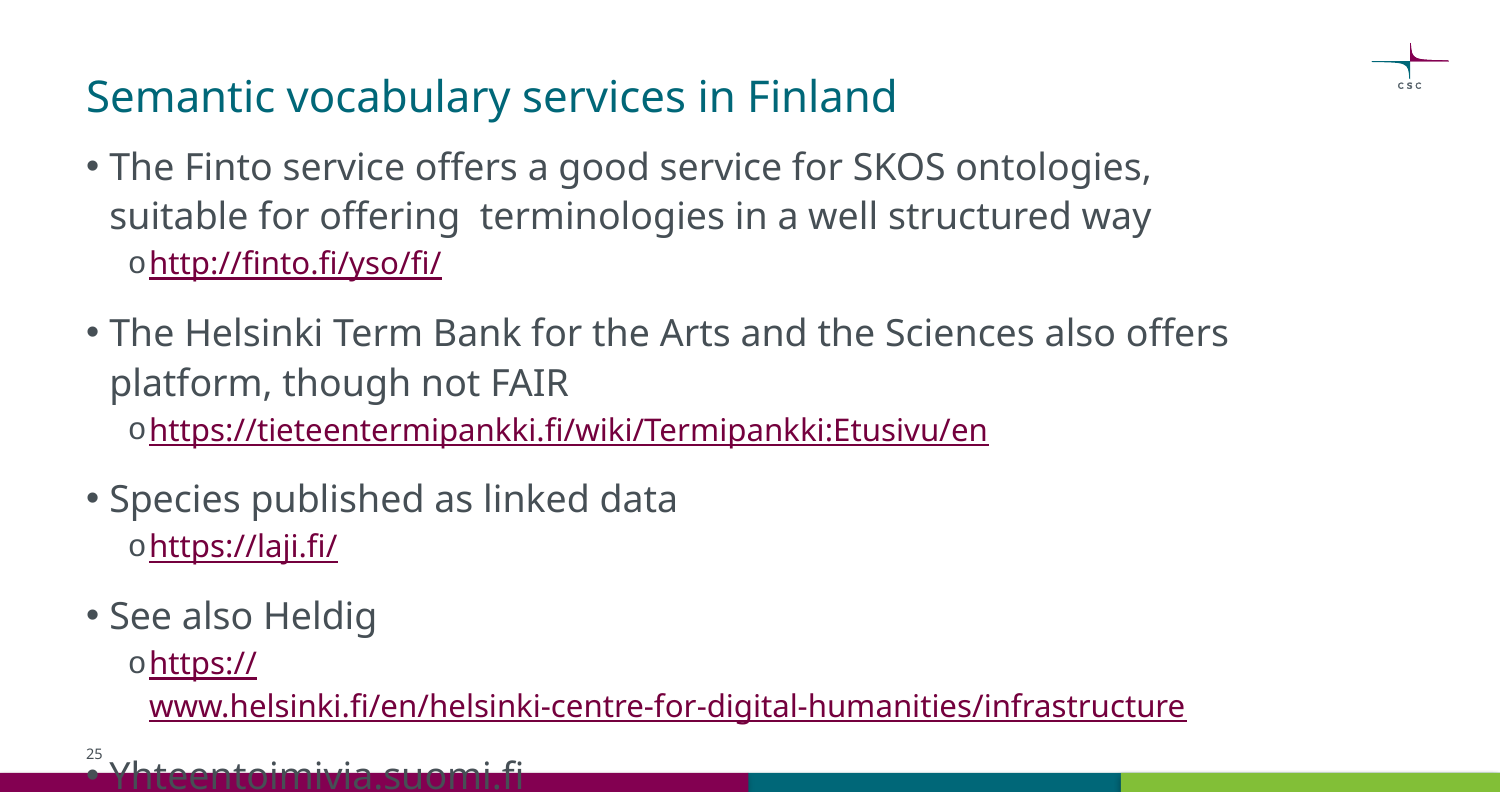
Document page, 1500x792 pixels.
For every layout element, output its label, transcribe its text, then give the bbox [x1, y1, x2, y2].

list The Finto service offers a good service for SKOS ontologies, suitable for offering terminologies in a well structured way http://finto.fi/yso/fi/ The Helsinki Term Bank for the Arts and the Sciences also offers platform, though not FAIR https://tieteentermipankki.fi/wiki/Termipankki:Etusivu/en Species published as linked data https://laji.fi/ See also Heldig https://www.helsinki.fi/en/helsinki-centre-for-digital-humanities/infrastructure Yhteentoimivia.suomi.fi [75, 132, 1283, 656]
title Semantic vocabulary services in Finland [75, 28, 1345, 161]
slide_number 25 [75, 736, 181, 773]
